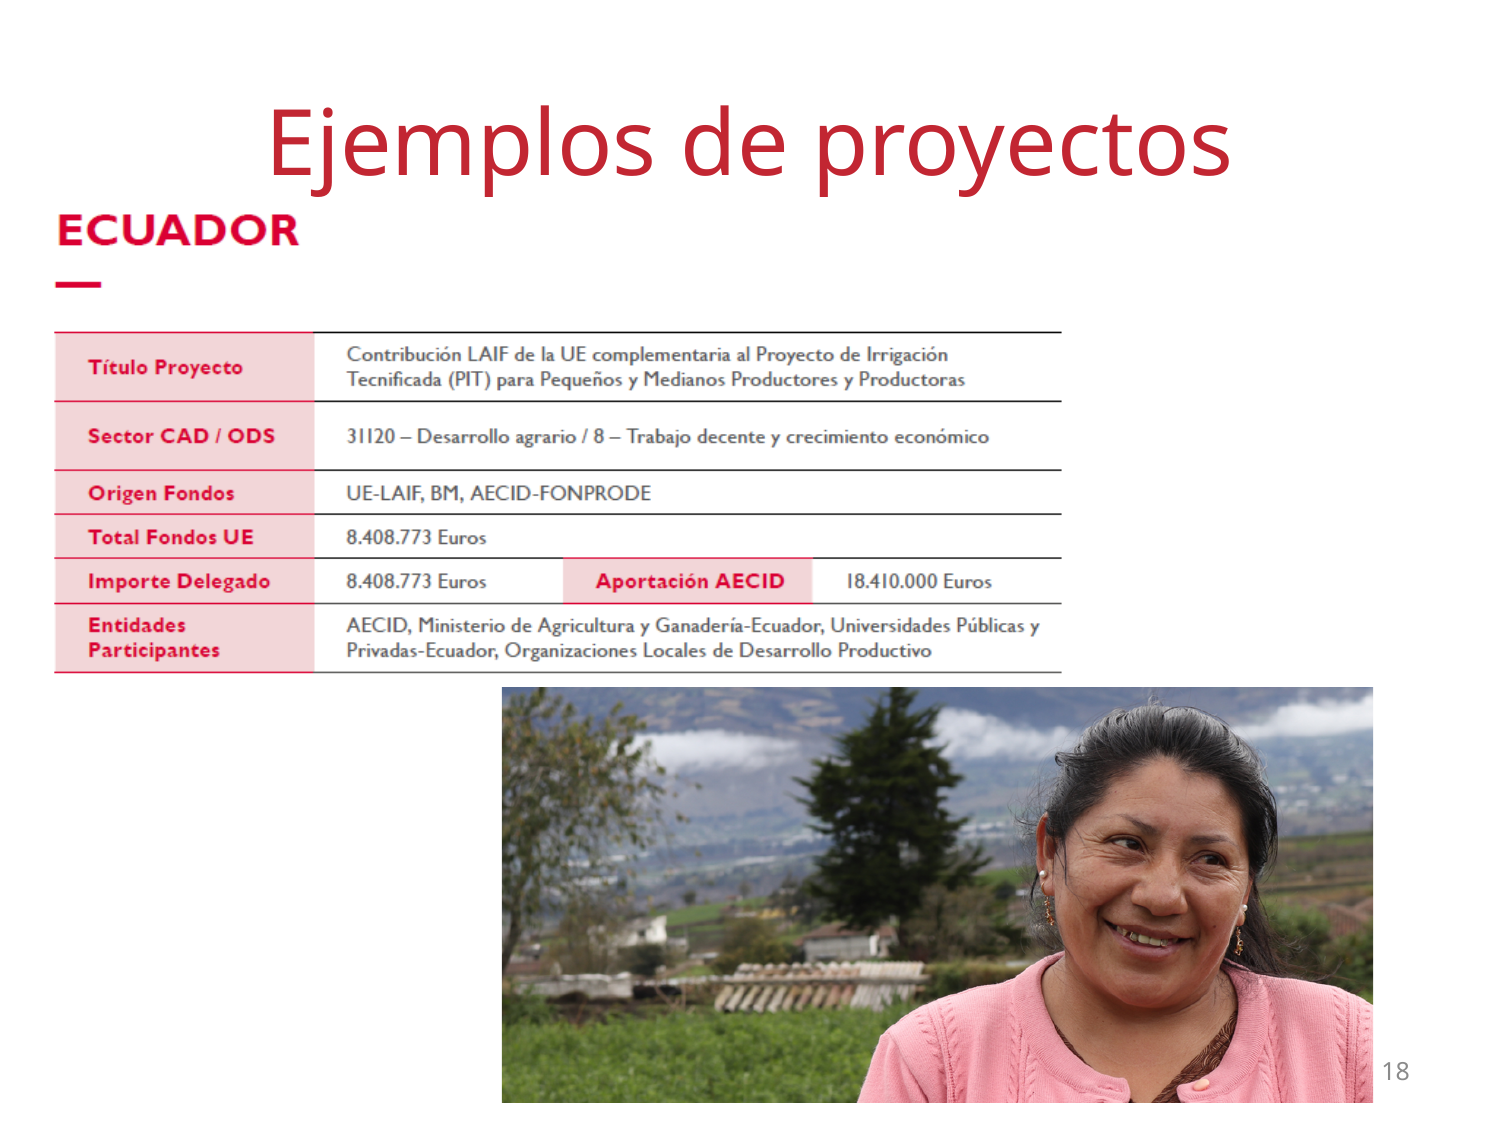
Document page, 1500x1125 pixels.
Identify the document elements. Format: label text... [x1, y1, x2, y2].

picture [52, 203, 1374, 1103]
title Ejemplos de proyectos [75, 45, 1425, 233]
slide_number 18 [1378, 1042, 1425, 1103]
